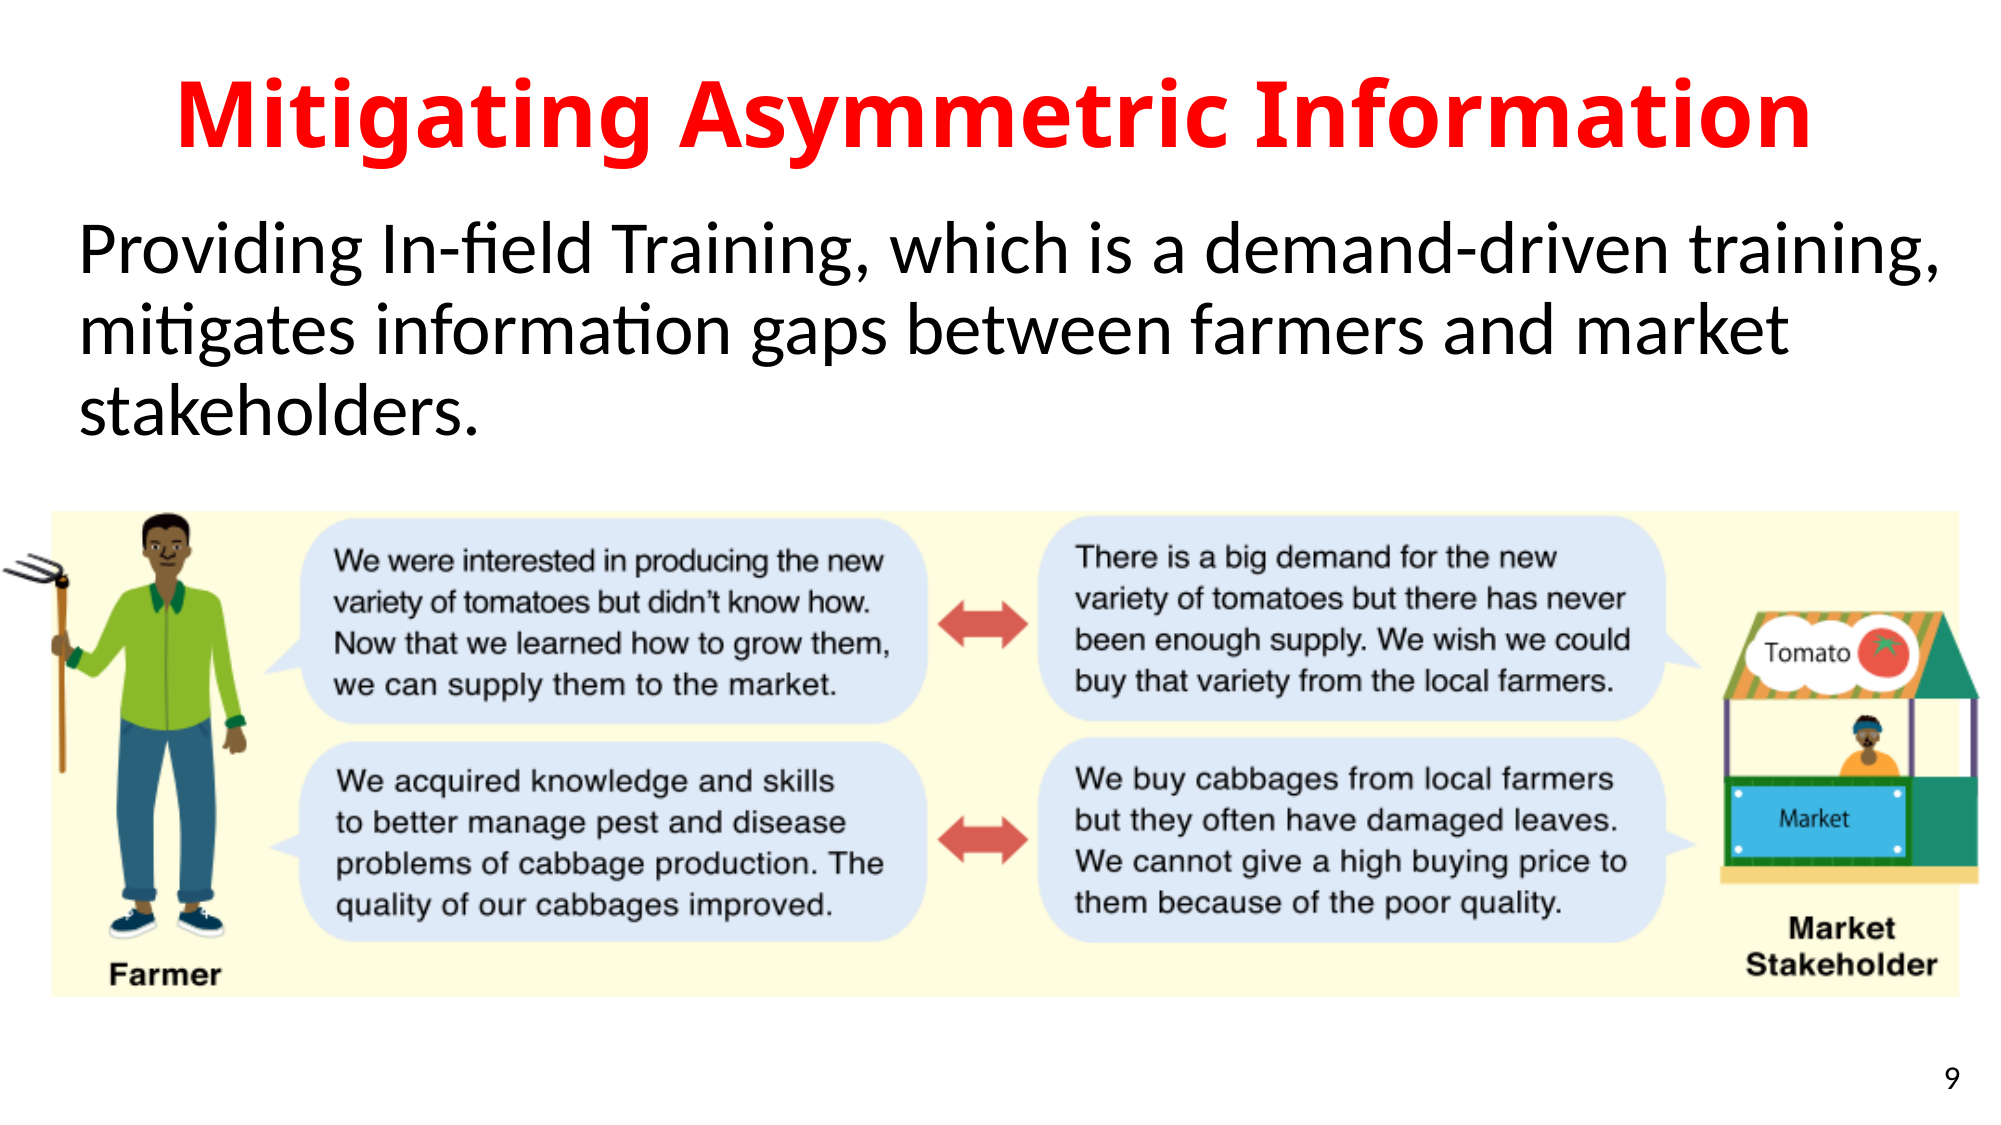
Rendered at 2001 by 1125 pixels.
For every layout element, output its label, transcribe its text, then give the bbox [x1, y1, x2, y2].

title Mitigating Asymmetric Information [104, 9, 1885, 201]
slide_number 9 [1525, 1046, 1976, 1106]
picture [0, 511, 1984, 997]
list Providing In-field Training, which is a demand-driven training, mitigates information gaps between farmers and market stakeholders. [63, 201, 1976, 511]
